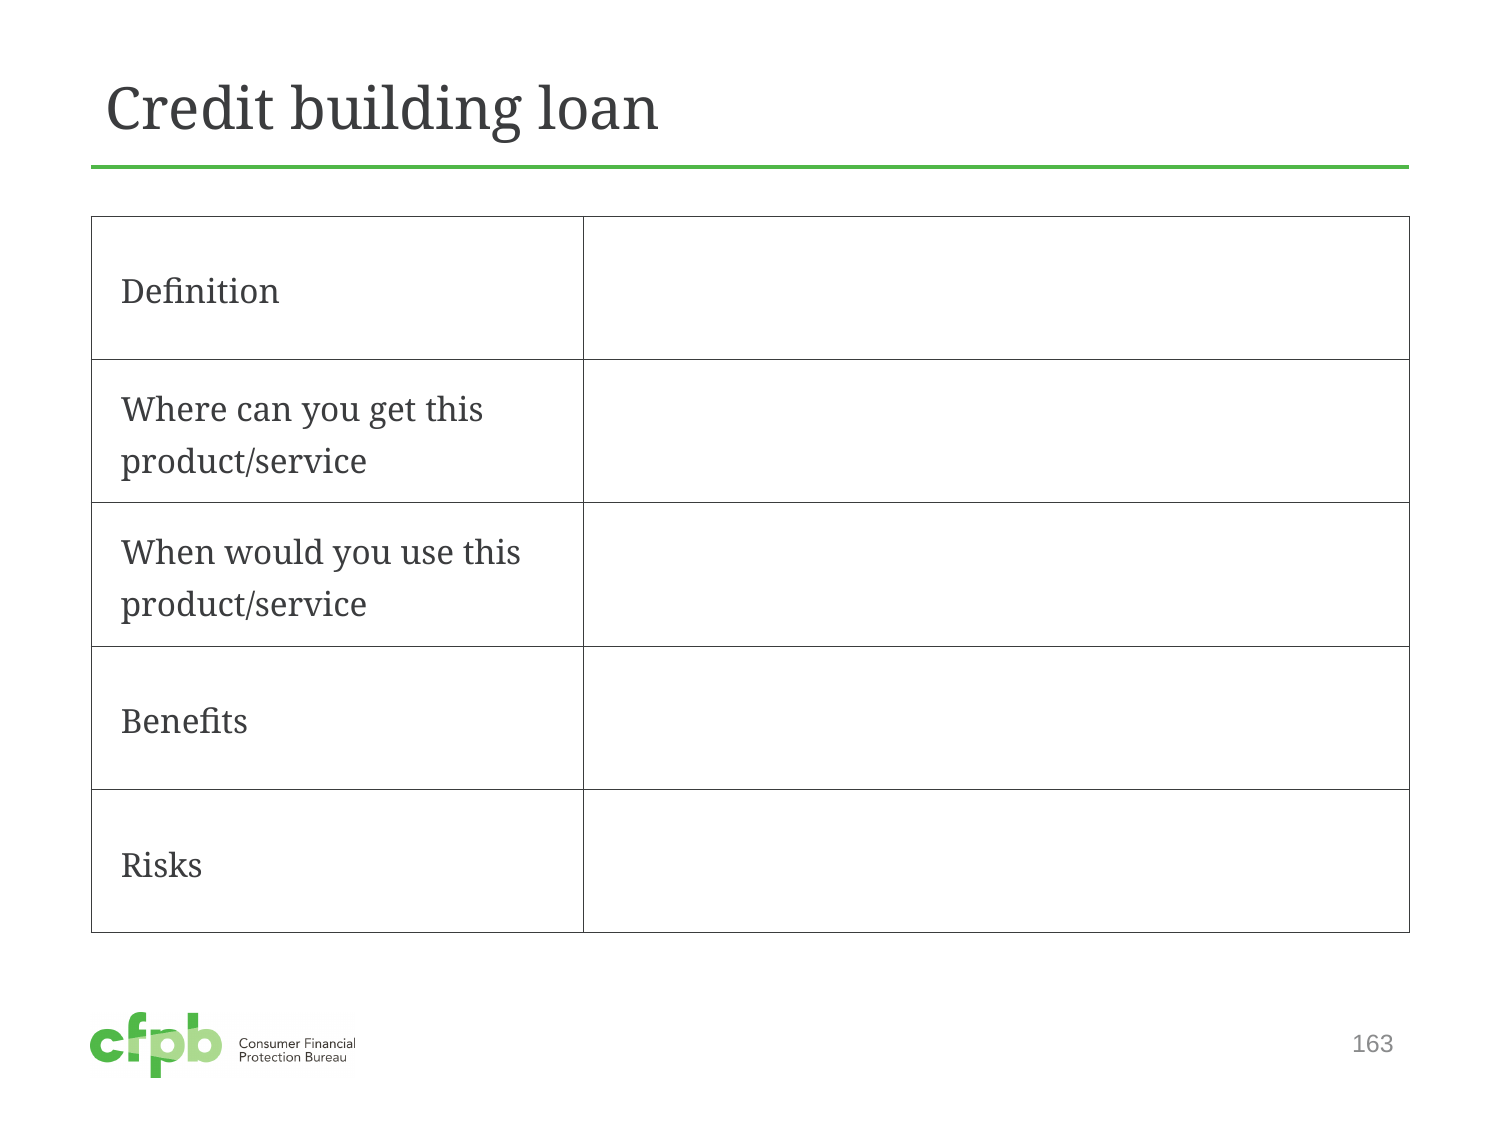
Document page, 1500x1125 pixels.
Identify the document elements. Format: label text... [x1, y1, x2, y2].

table_cell [584, 647, 1409, 789]
picture [90, 1012, 355, 1078]
table_cell Risks [92, 790, 583, 932]
title Credit building loan [90, 45, 1410, 167]
table_cell Benefits [92, 647, 583, 789]
table_cell When would you use this product/service [92, 503, 583, 646]
table_header Definition [92, 217, 583, 359]
table_cell [584, 503, 1409, 646]
footer 163 [934, 1012, 1410, 1073]
table_cell [584, 790, 1409, 932]
table_header [584, 217, 1409, 359]
table_cell Where can you get this product/service [92, 360, 583, 502]
table_cell [584, 360, 1409, 502]
